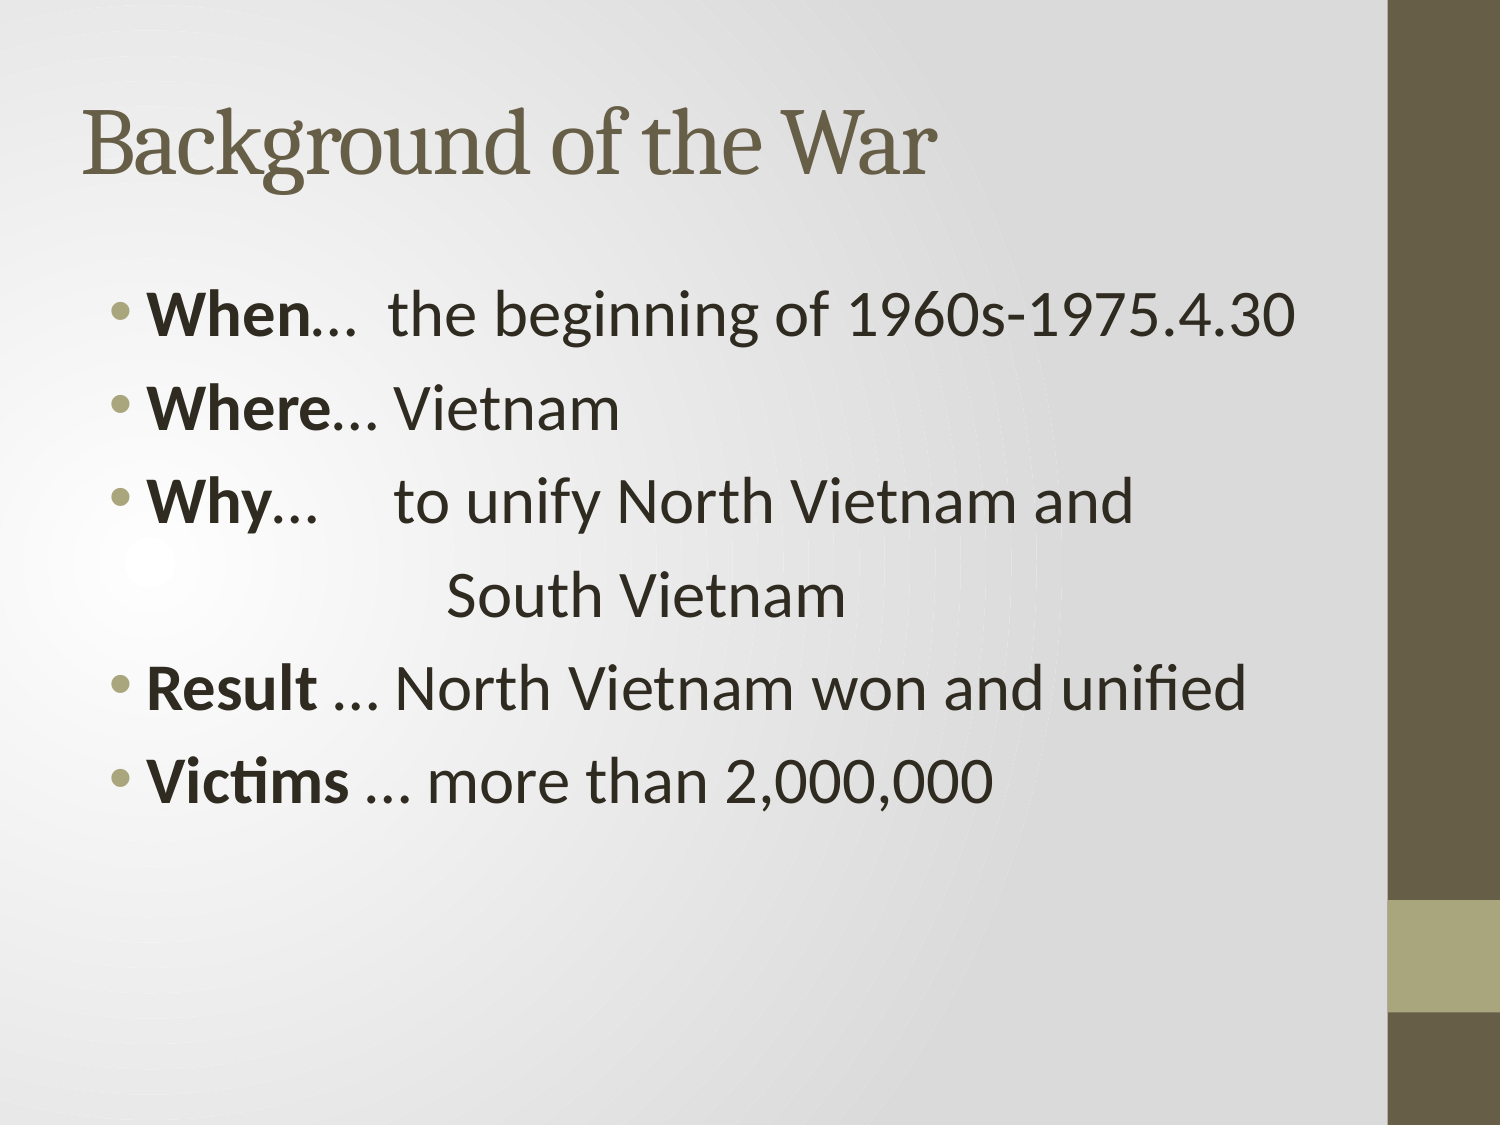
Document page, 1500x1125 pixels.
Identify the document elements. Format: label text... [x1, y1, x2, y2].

list When… the beginning of 1960s-1975.4.30 Where… Vietnam Why… to unify North Vietnam and South Vietnam Result … North Vietnam won and unified Victims … more than 2,000,000 [75, 262, 1329, 1050]
title Background of the War [64, 42, 1315, 231]
